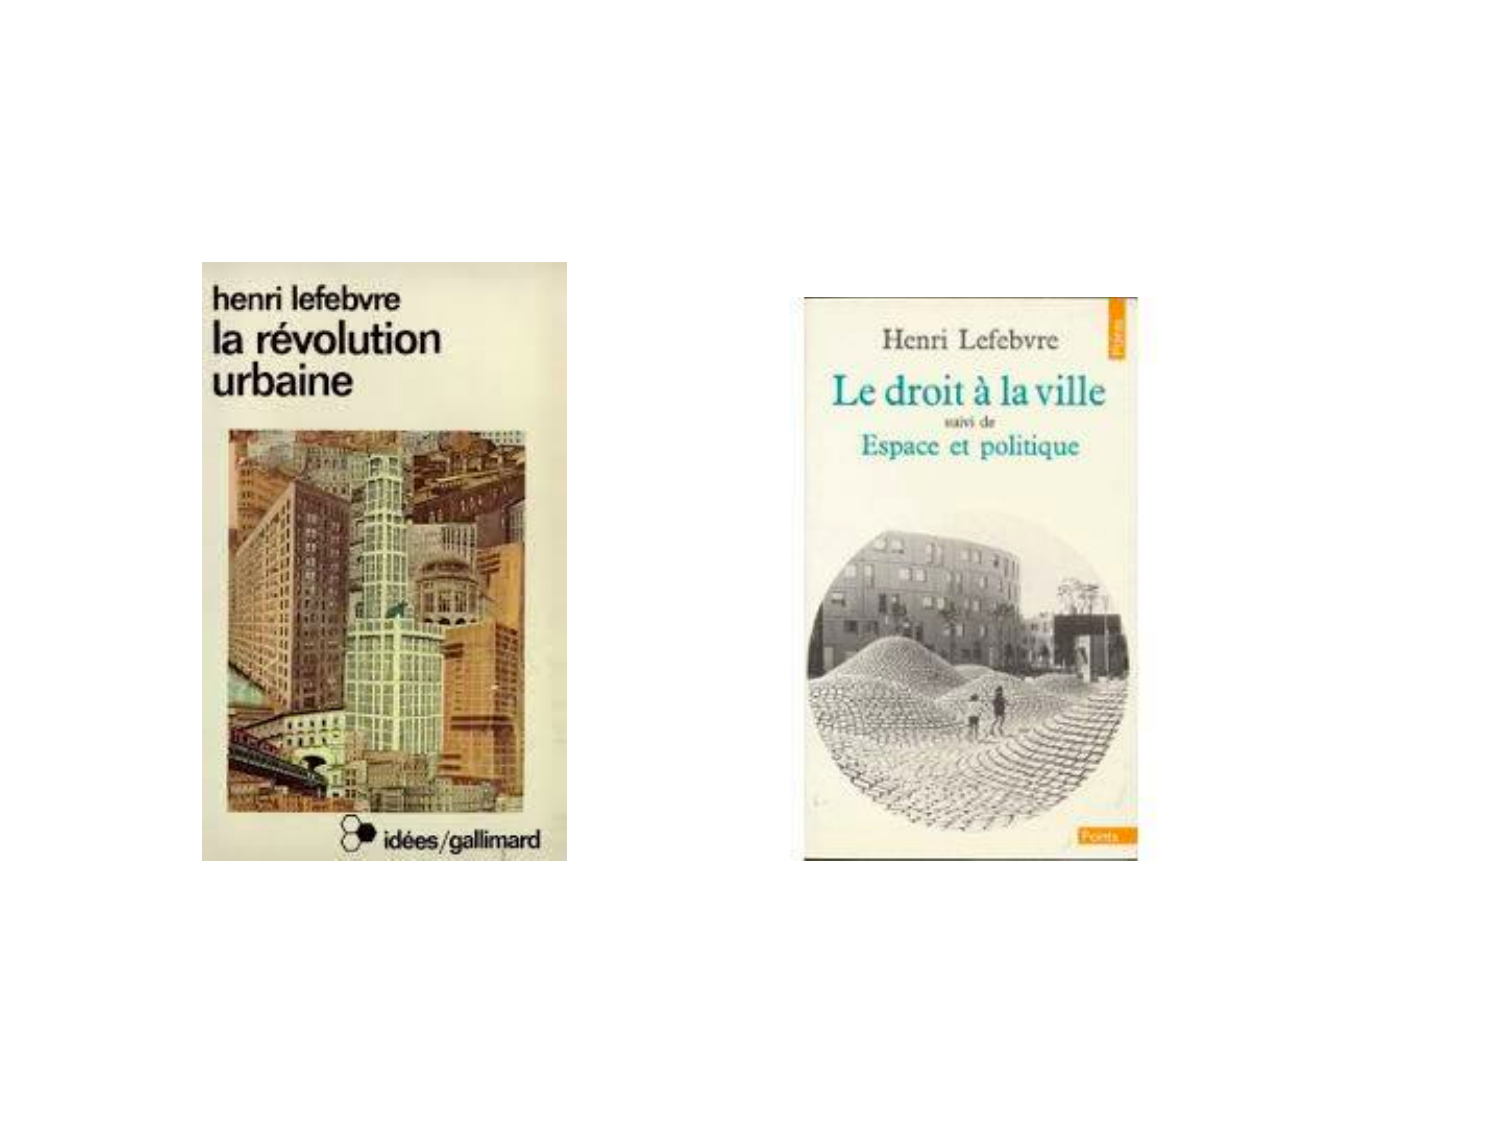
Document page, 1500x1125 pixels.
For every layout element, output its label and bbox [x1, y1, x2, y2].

picture [201, 262, 567, 861]
picture [690, 297, 1254, 861]
